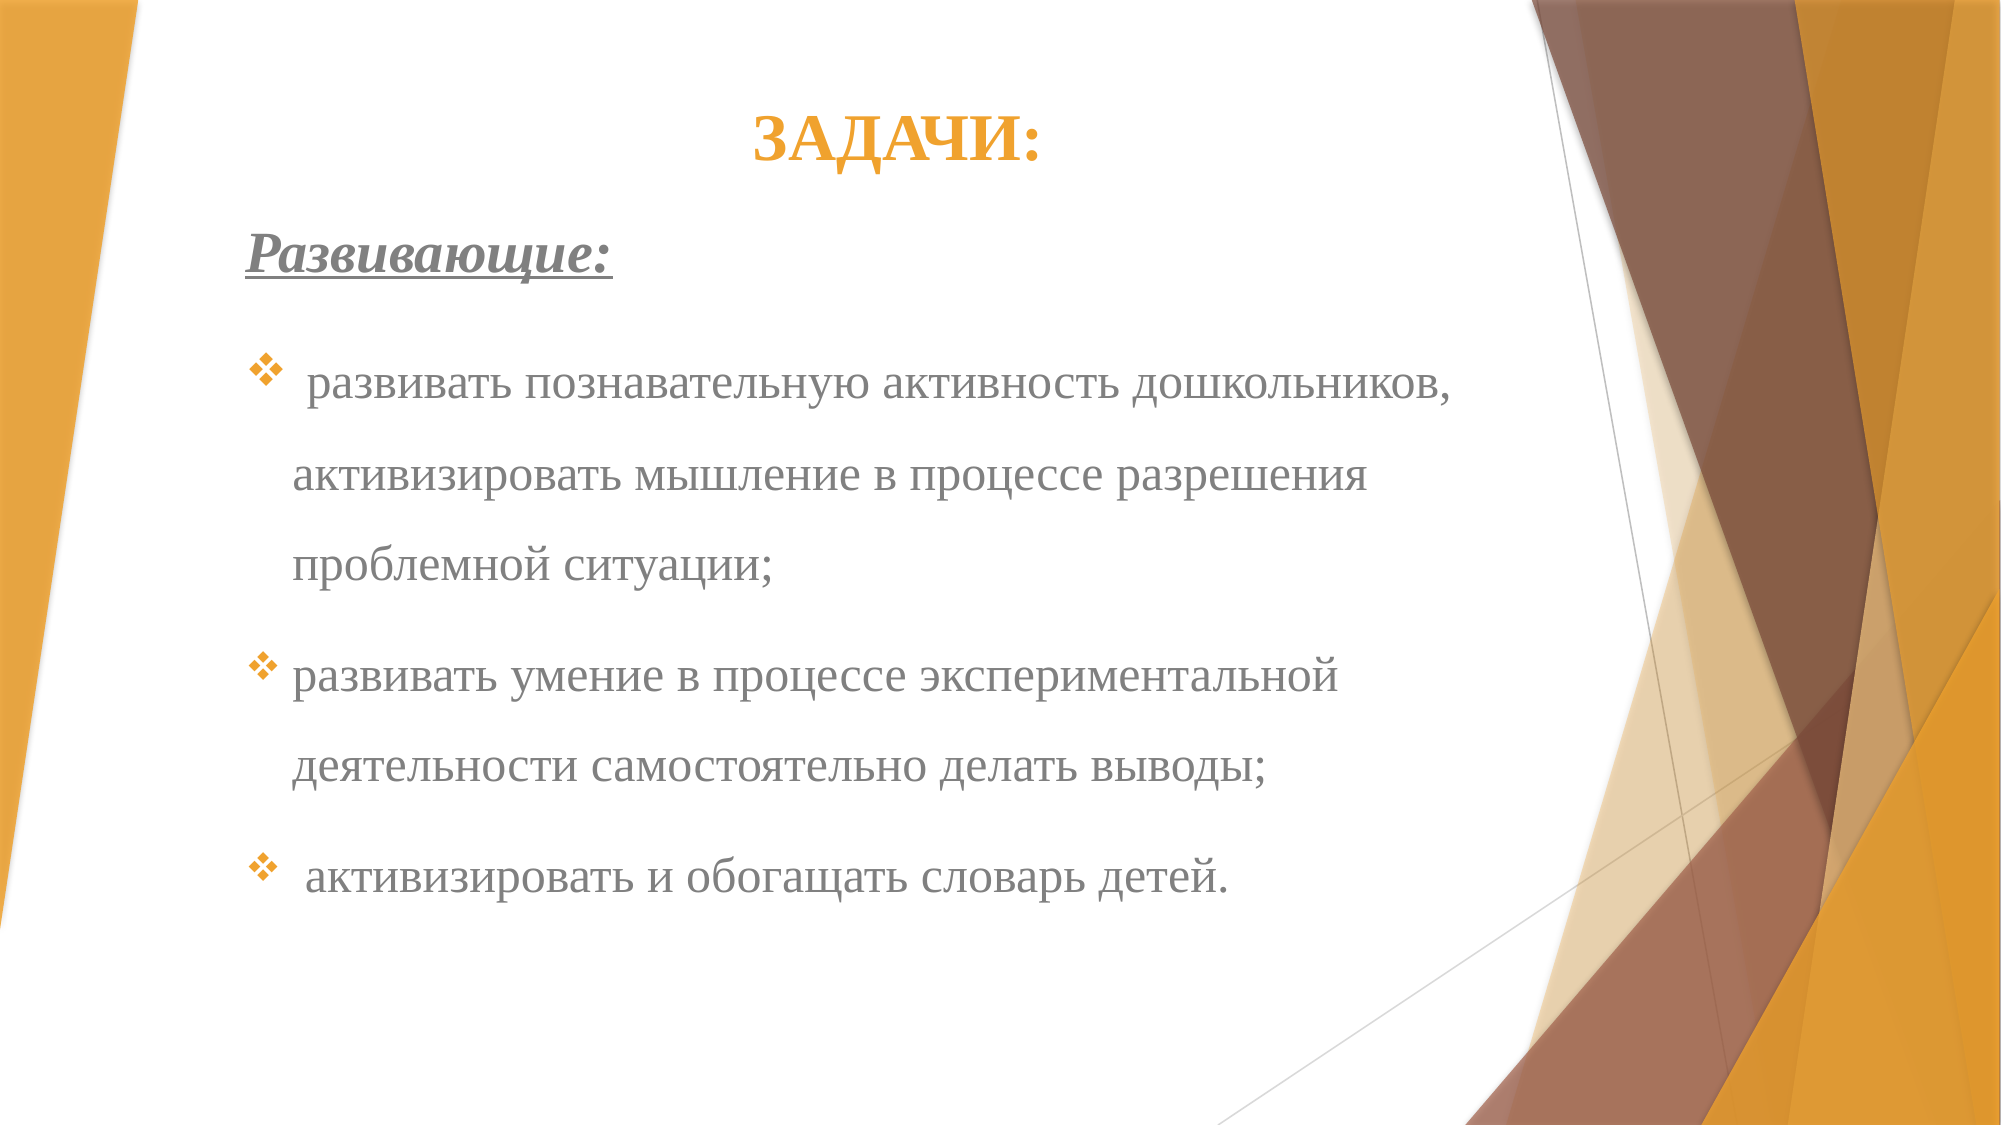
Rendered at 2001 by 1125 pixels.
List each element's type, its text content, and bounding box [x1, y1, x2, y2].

subtitle Развивающие: развивать познавательную активность дошкольников, активизировать мышление в процессе разрешения проблемной ситуации; развивать умение в процессе экспериментальной деятельности самостоятельно делать выводы; активизировать и обогащать словарь детей. [230, 207, 1505, 1059]
title ЗАДАЧИ: [247, 57, 1522, 461]
